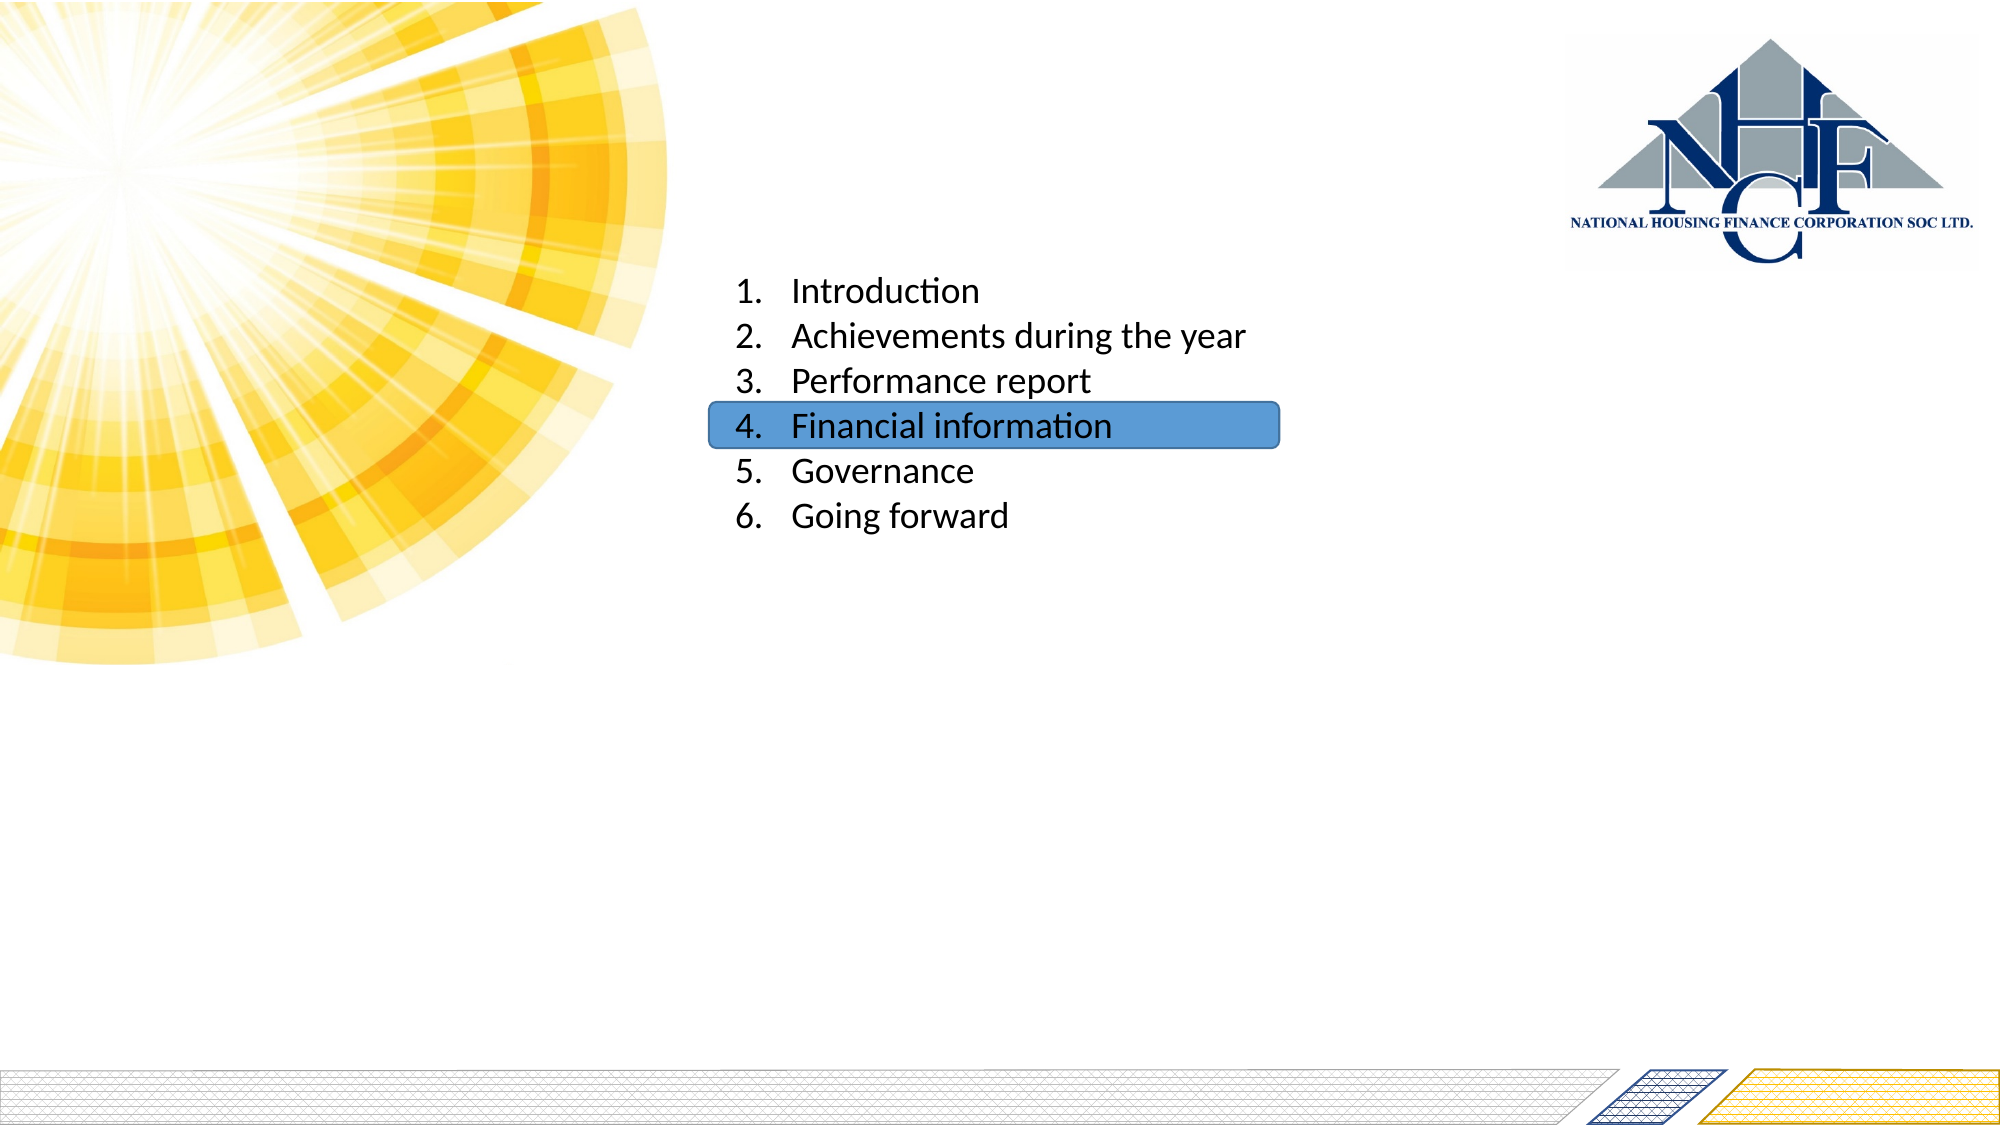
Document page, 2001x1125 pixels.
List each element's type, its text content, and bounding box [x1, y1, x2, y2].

text_box [1585, 1069, 1729, 1125]
picture [1565, 34, 1979, 271]
text_box [0, 1068, 1621, 1125]
text_box [1696, 1068, 2000, 1125]
picture [0, 2, 979, 665]
text_box Introduction Achievements during the year Performance report Financial information Governance Going forward [719, 258, 1877, 1024]
